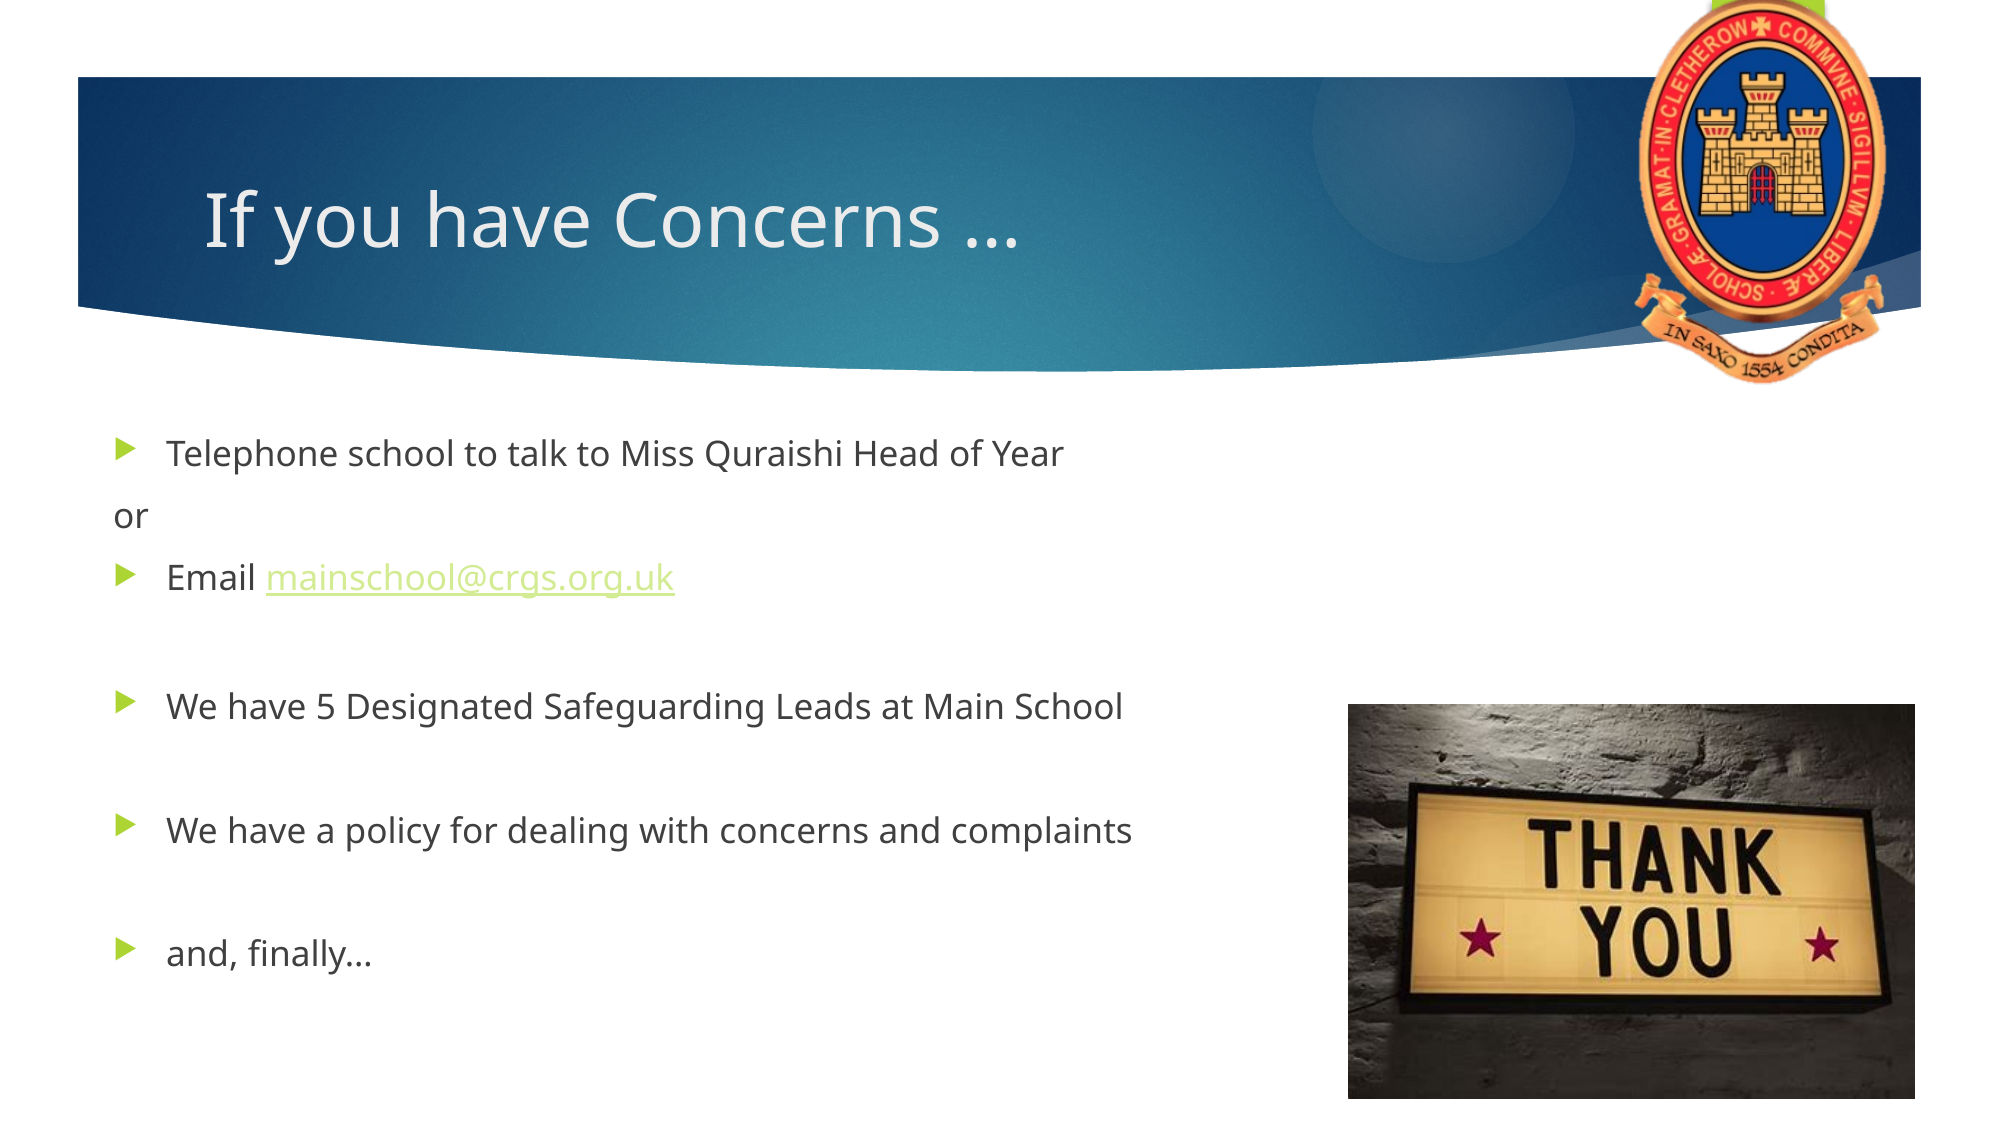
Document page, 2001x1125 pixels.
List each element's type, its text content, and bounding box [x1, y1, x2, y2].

picture [1626, 0, 1898, 401]
list Telephone school to talk to Miss Quraishi Head of Year or Email mainschool@crgs.org.uk We have 5 Designated Safeguarding Leads at Main School We have a policy for dealing with concerns and complaints and, finally… [98, 424, 1536, 985]
title If you have Concerns … [189, 159, 1620, 276]
picture [1348, 703, 1915, 1099]
